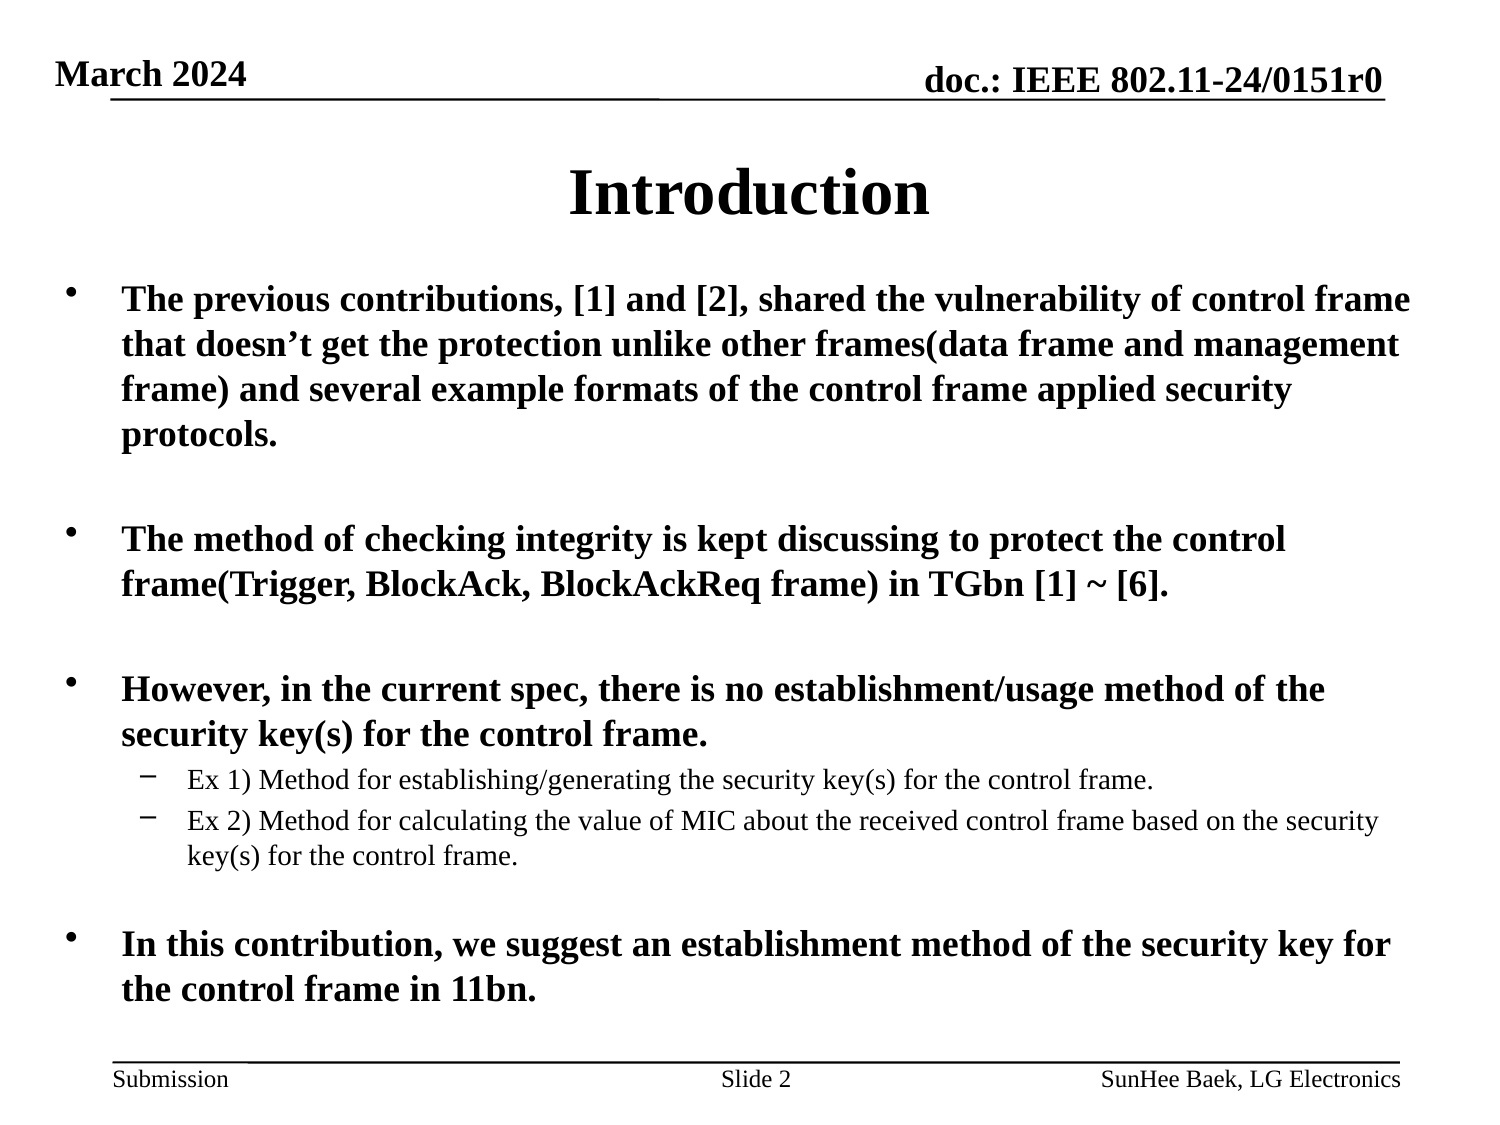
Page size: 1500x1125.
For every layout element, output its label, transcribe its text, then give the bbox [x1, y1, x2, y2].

list The previous contributions, [1] and [2], shared the vulnerability of control frame that doesn’t get the protection unlike other frames(data frame and management frame) and several example formats of the control frame applied security protocols. The method of checking integrity is kept discussing to protect the control frame(Trigger, BlockAck, BlockAckReq frame) in TGbn [1] ~ [6]. However, in the current spec, there is no establishment/usage method of the security key(s) for the control frame. Ex 1) Method for establishing/generating the security key(s) for the control frame. Ex 2) Method for calculating the value of MIC about the received control frame based on the security key(s) for the control frame. In this contribution, we suggest an establishment method of the security key for the control frame in 11bn. [50, 266, 1450, 1050]
footer SunHee Baek, LG Electronics [1096, 1061, 1402, 1093]
title Introduction [112, 112, 1388, 263]
slide_number Slide 2 [712, 1061, 800, 1093]
